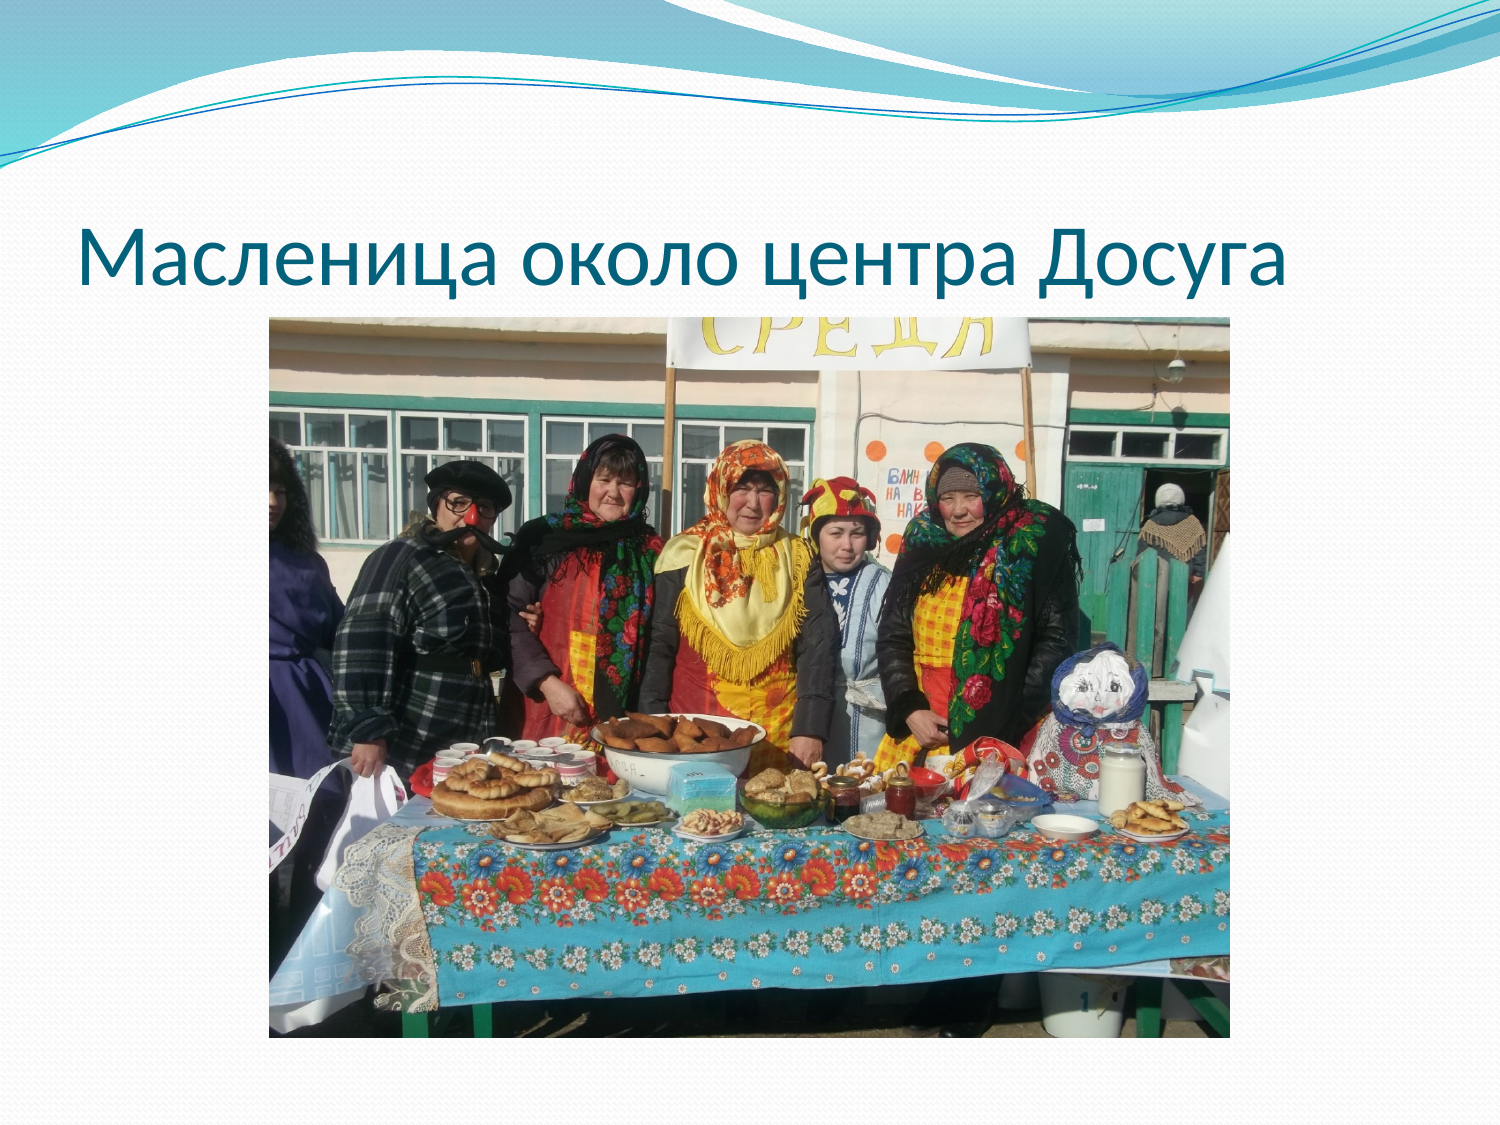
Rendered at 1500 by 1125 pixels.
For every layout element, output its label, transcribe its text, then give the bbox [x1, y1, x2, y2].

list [269, 317, 1231, 1038]
title Масленица около центра Досуга [75, 115, 1425, 303]
